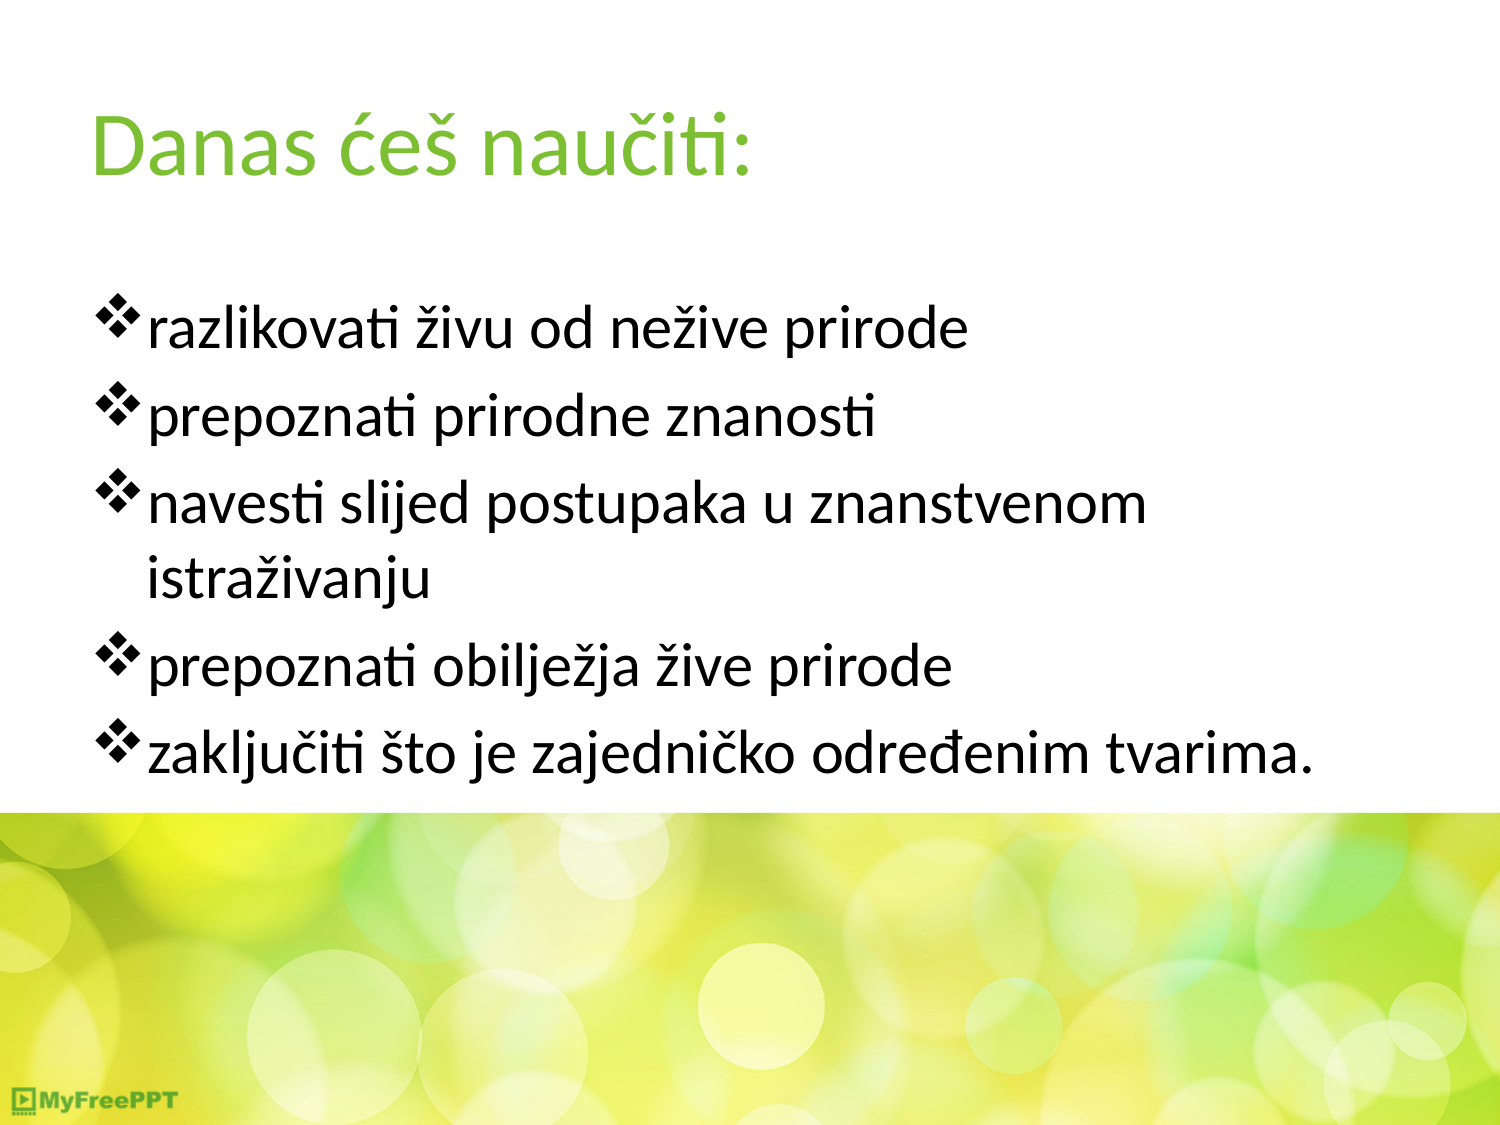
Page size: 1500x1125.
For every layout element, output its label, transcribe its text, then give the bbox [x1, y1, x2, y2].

list razlikovati živu od nežive prirode prepoznati prirodne znanosti navesti slijed postupaka u znanstvenom istraživanju prepoznati obilježja žive prirode zaključiti što je zajedničko određenim tvarima. [75, 278, 1425, 792]
picture [0, 0, 1500, 1125]
title Danas ćeš naučiti: [75, 45, 1425, 233]
